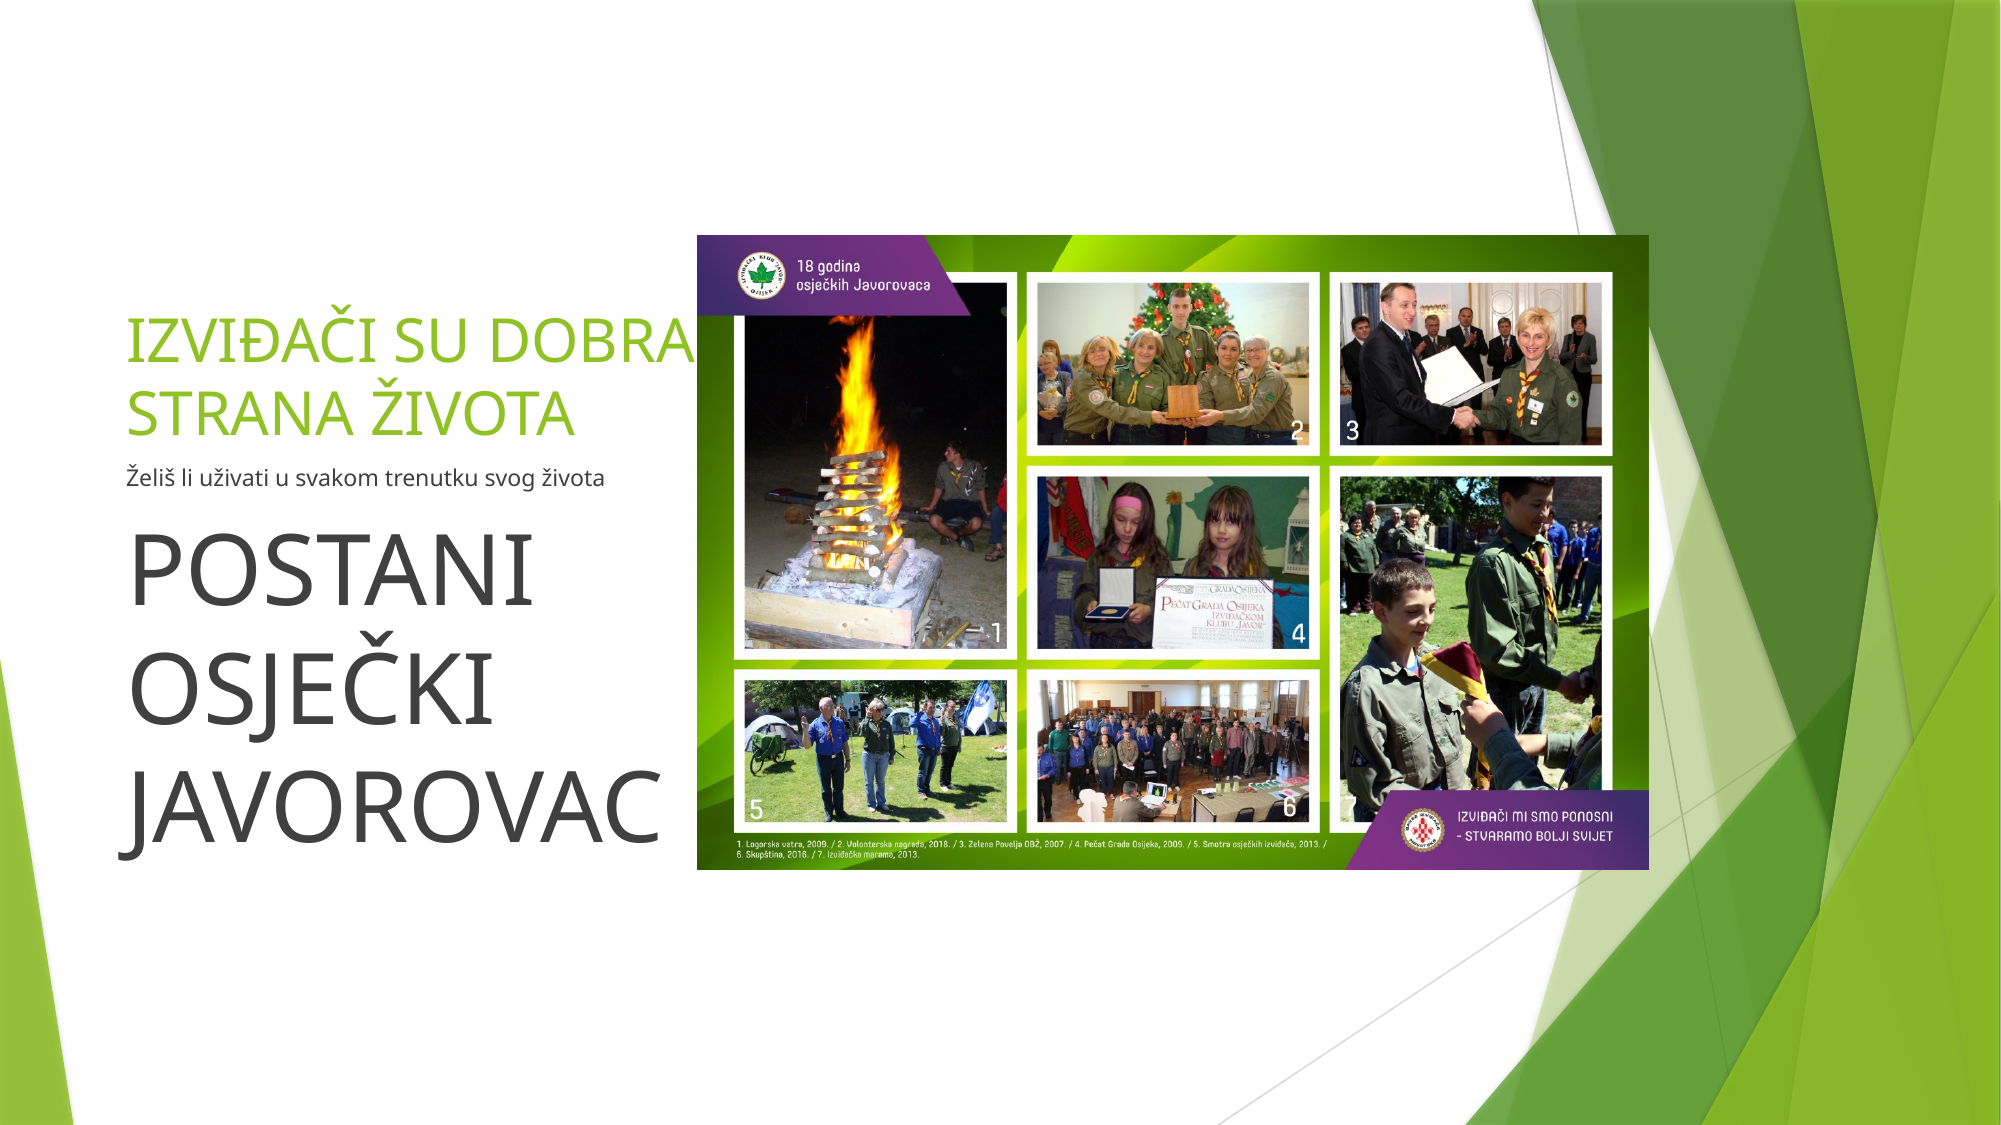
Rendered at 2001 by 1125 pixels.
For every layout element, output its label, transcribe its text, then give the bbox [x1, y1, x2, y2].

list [697, 235, 1650, 870]
list Želiš li uživati u svakom trenutku svog života POSTANI OSJEČKI JAVOROVAC [111, 455, 744, 880]
title IZVIĐAČI SU DOBRA STRANA ŽIVOTA [111, 245, 692, 455]
